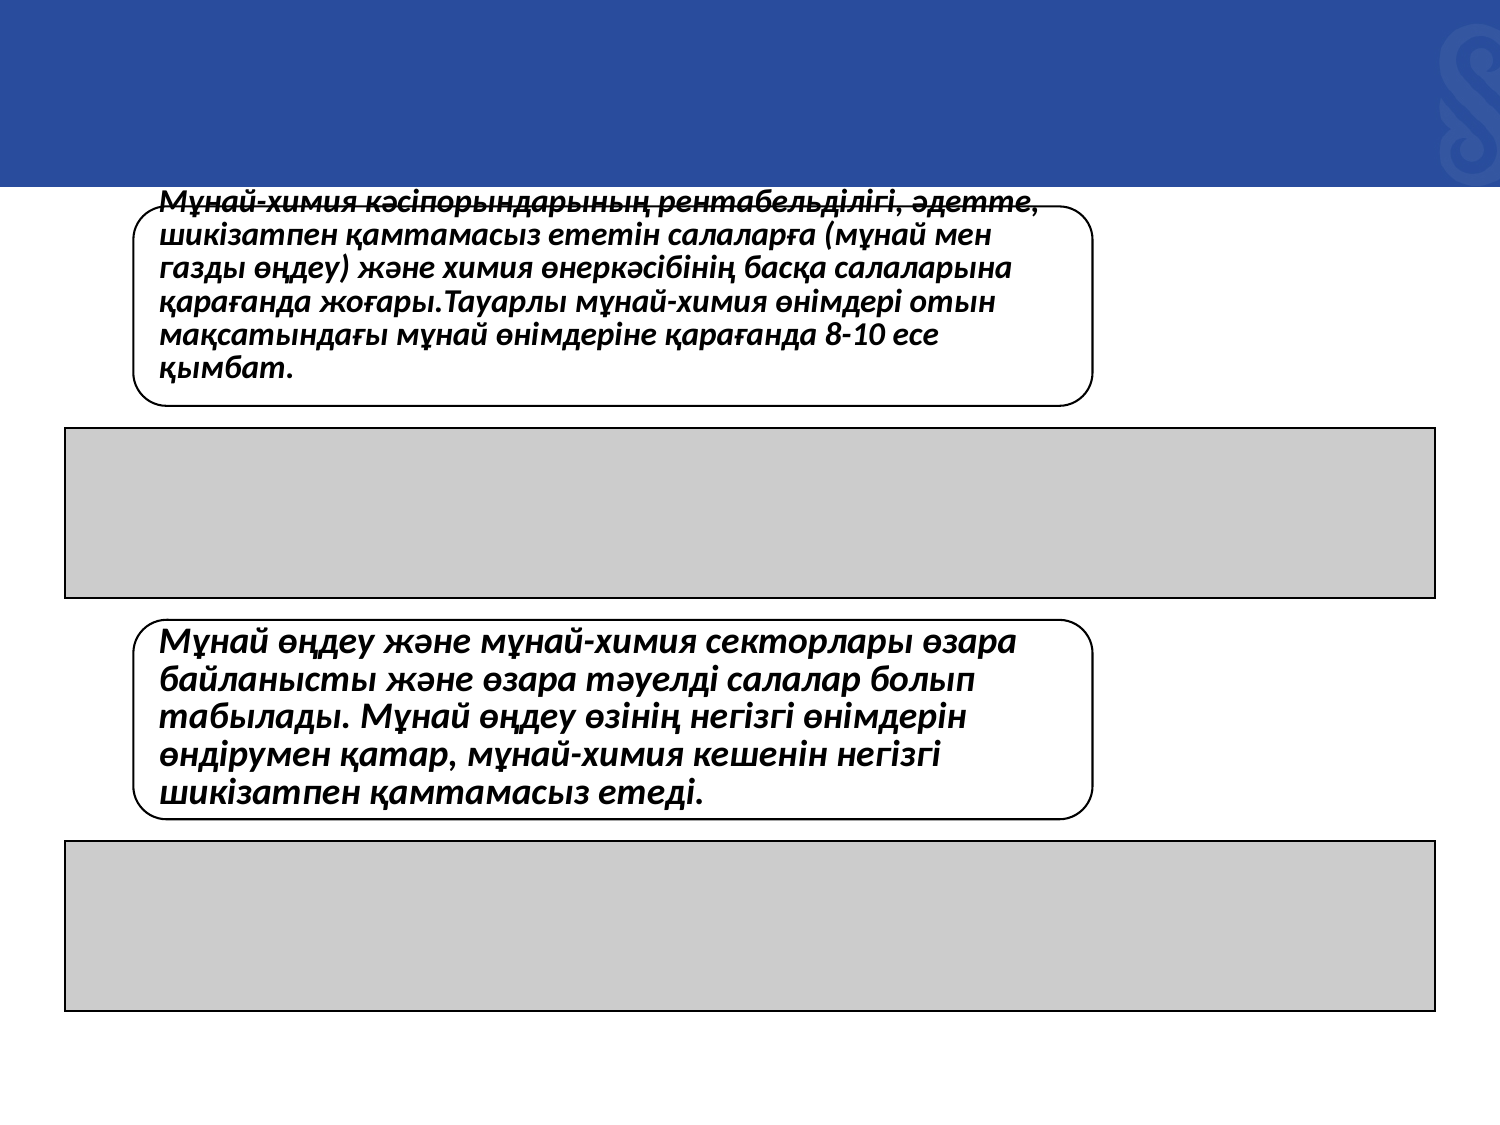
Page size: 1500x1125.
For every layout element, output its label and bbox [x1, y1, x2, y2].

text_box [64, 184, 1436, 1012]
picture [0, 0, 1500, 1125]
